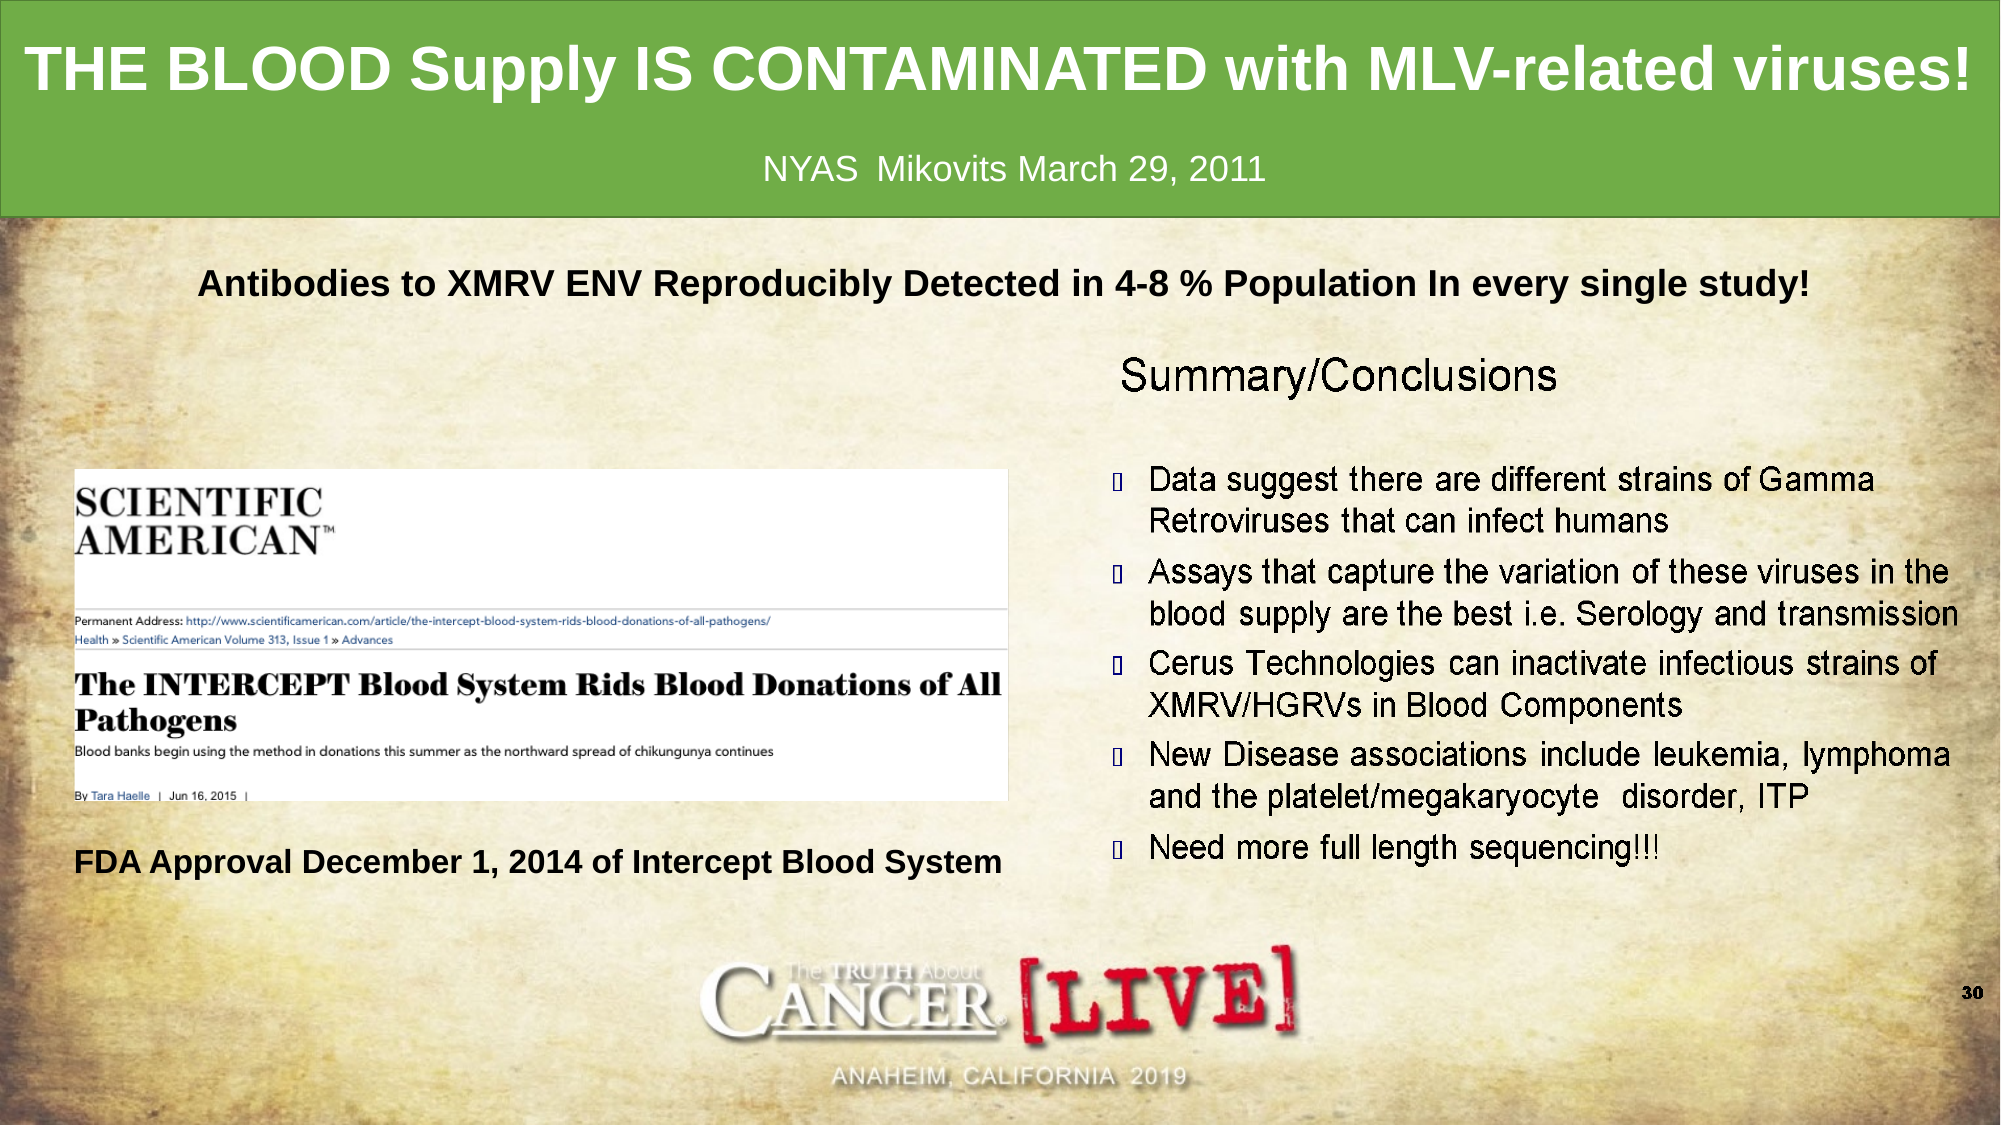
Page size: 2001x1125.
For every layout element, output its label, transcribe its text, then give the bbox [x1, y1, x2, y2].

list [1092, 296, 2000, 1011]
title THE BLOOD Supply IS CONTAMINATED with MLV-related viruses! NYAS Mikovits March 29, 2011 [0, 0, 2000, 218]
picture [0, 0, 2001, 1125]
text_box Antibodies to XMRV ENV Reproducibly Detected in 4-8 % Population In every single study! [37, 251, 1973, 312]
text_box FDA Approval December 1, 2014 of Intercept Blood System [58, 832, 1029, 888]
